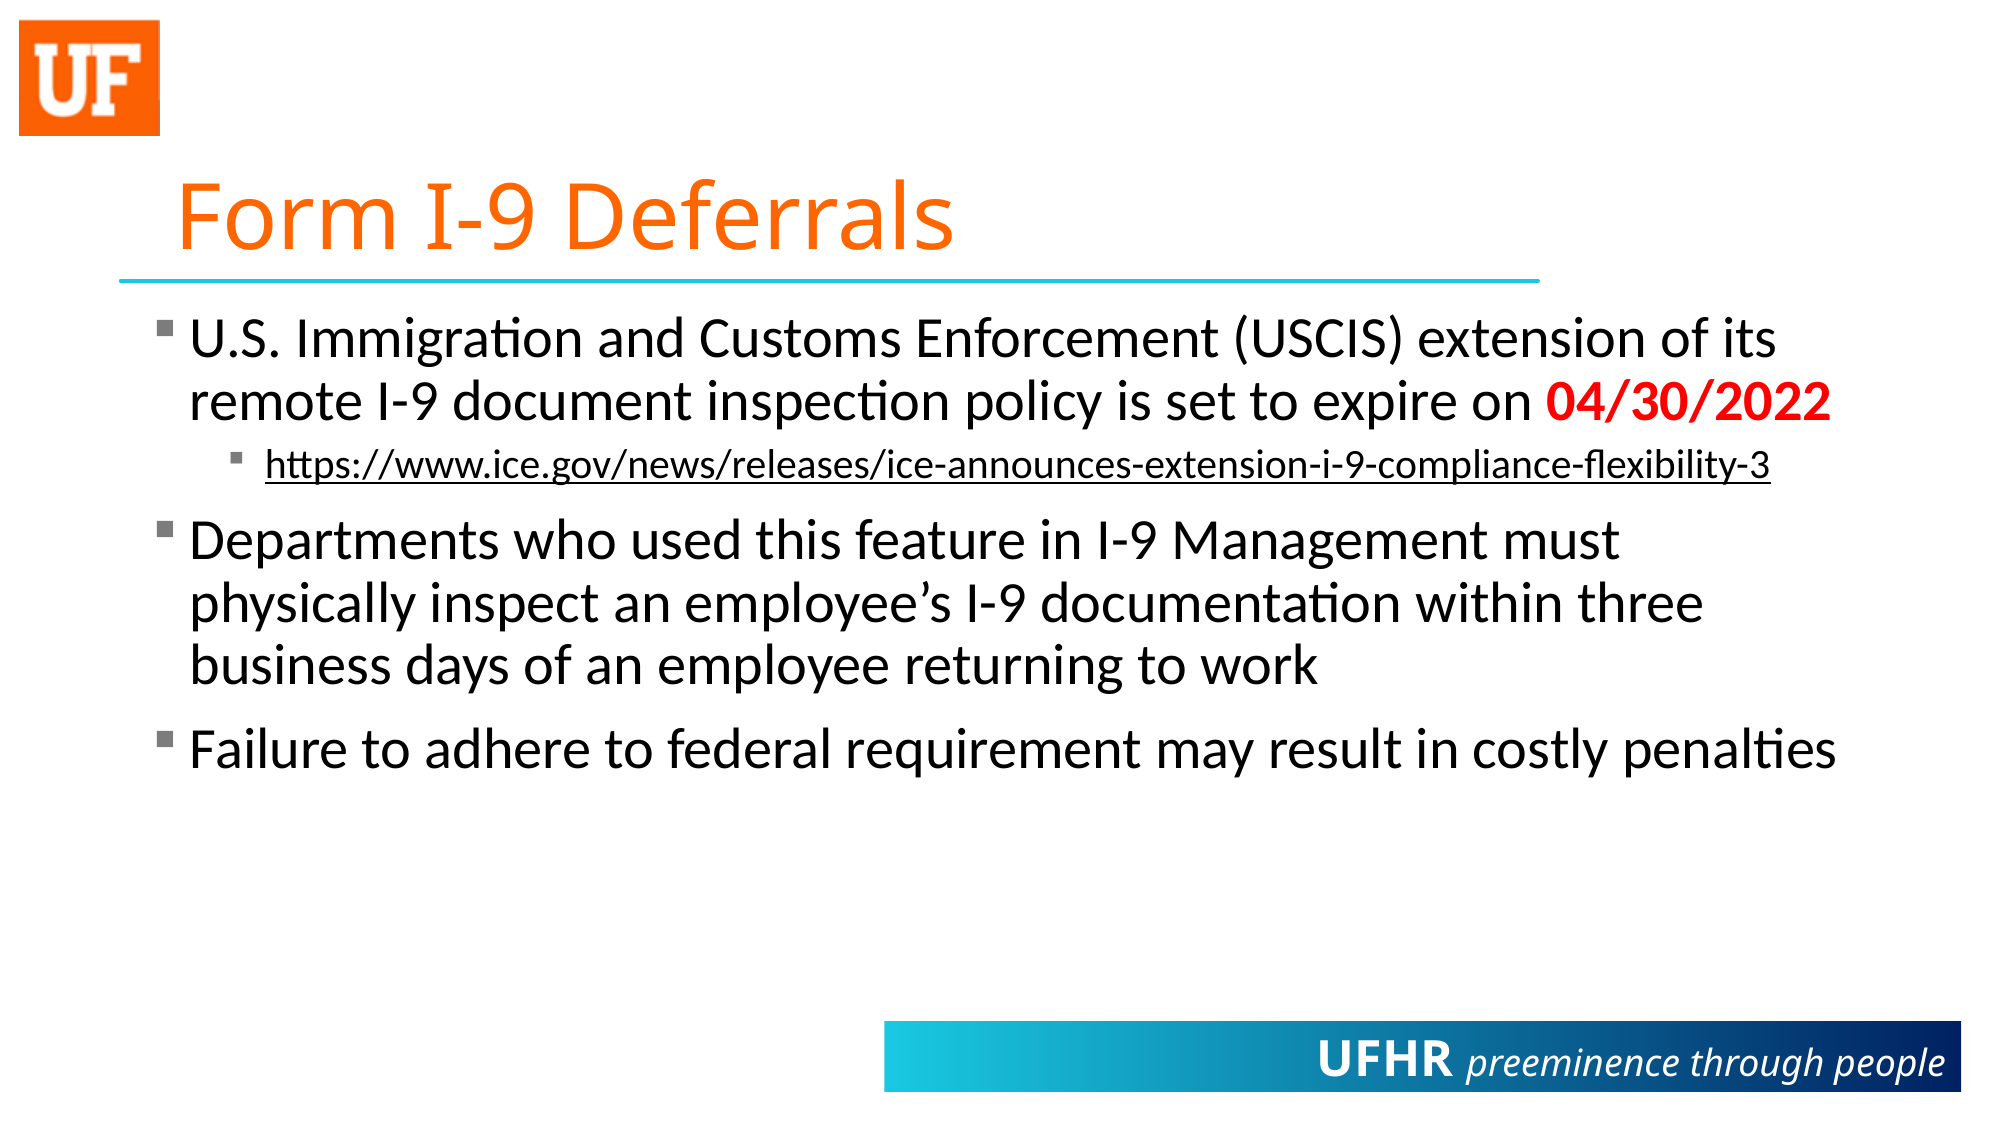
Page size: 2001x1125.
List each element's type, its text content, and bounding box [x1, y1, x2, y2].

list U.S. Immigration and Customs Enforcement (USCIS) extension of its remote I-9 document inspection policy is set to expire on 04/30/2022 https://www.ice.gov/news/releases/ice-announces-extension-i-9-compliance-flexibility-3 Departments who used this feature in I-9 Management must physically inspect an employee’s I-9 documentation within three business days of an employee returning to work Failure to adhere to federal requirement may result in costly penalties [137, 299, 1863, 1034]
title Form I-9 Deferrals [159, 59, 1863, 278]
picture [19, 19, 160, 136]
